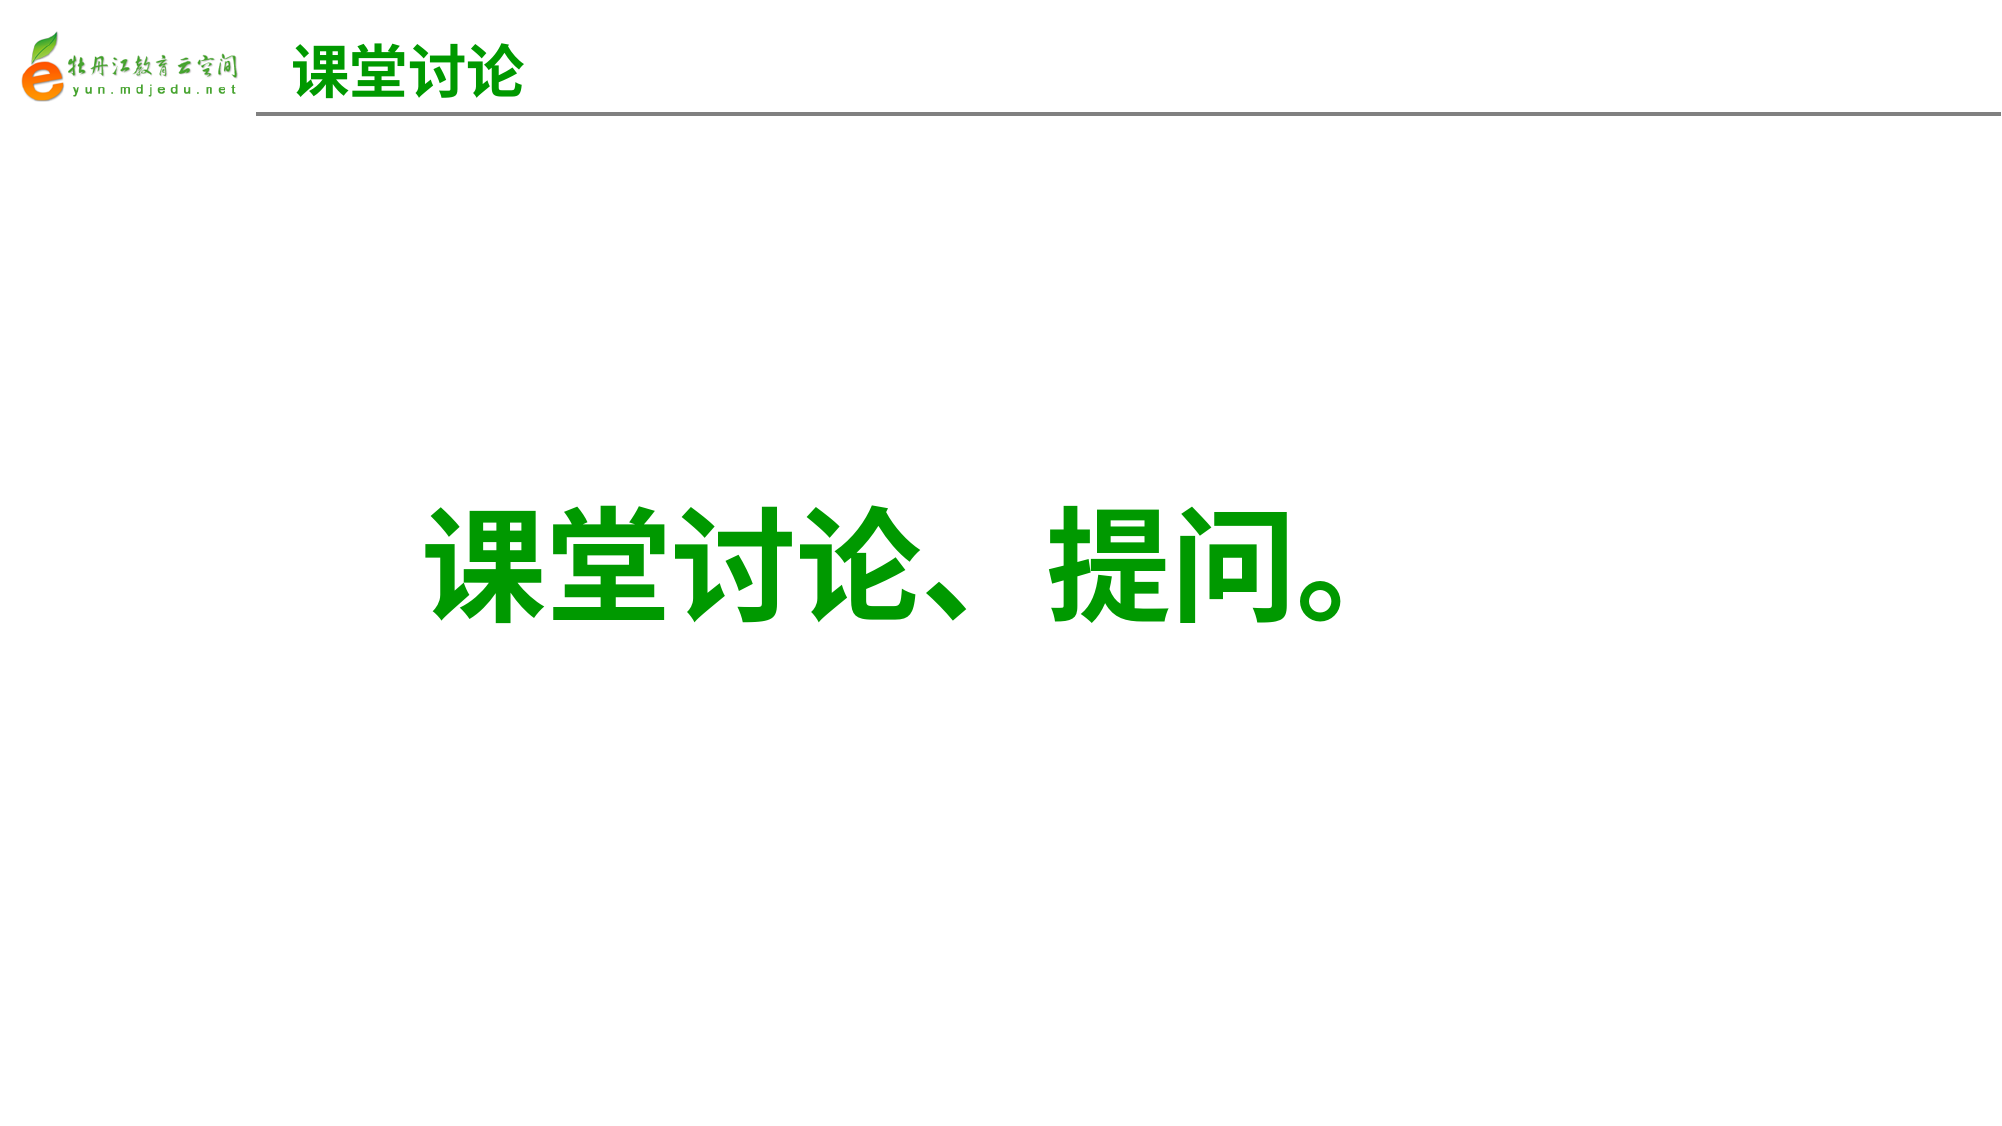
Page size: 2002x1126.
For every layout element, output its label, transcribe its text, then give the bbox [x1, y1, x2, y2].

text_box 课堂讨论、提问。 [405, 479, 1437, 645]
text_box 课堂讨论 [277, 27, 817, 113]
picture [20, 31, 239, 102]
